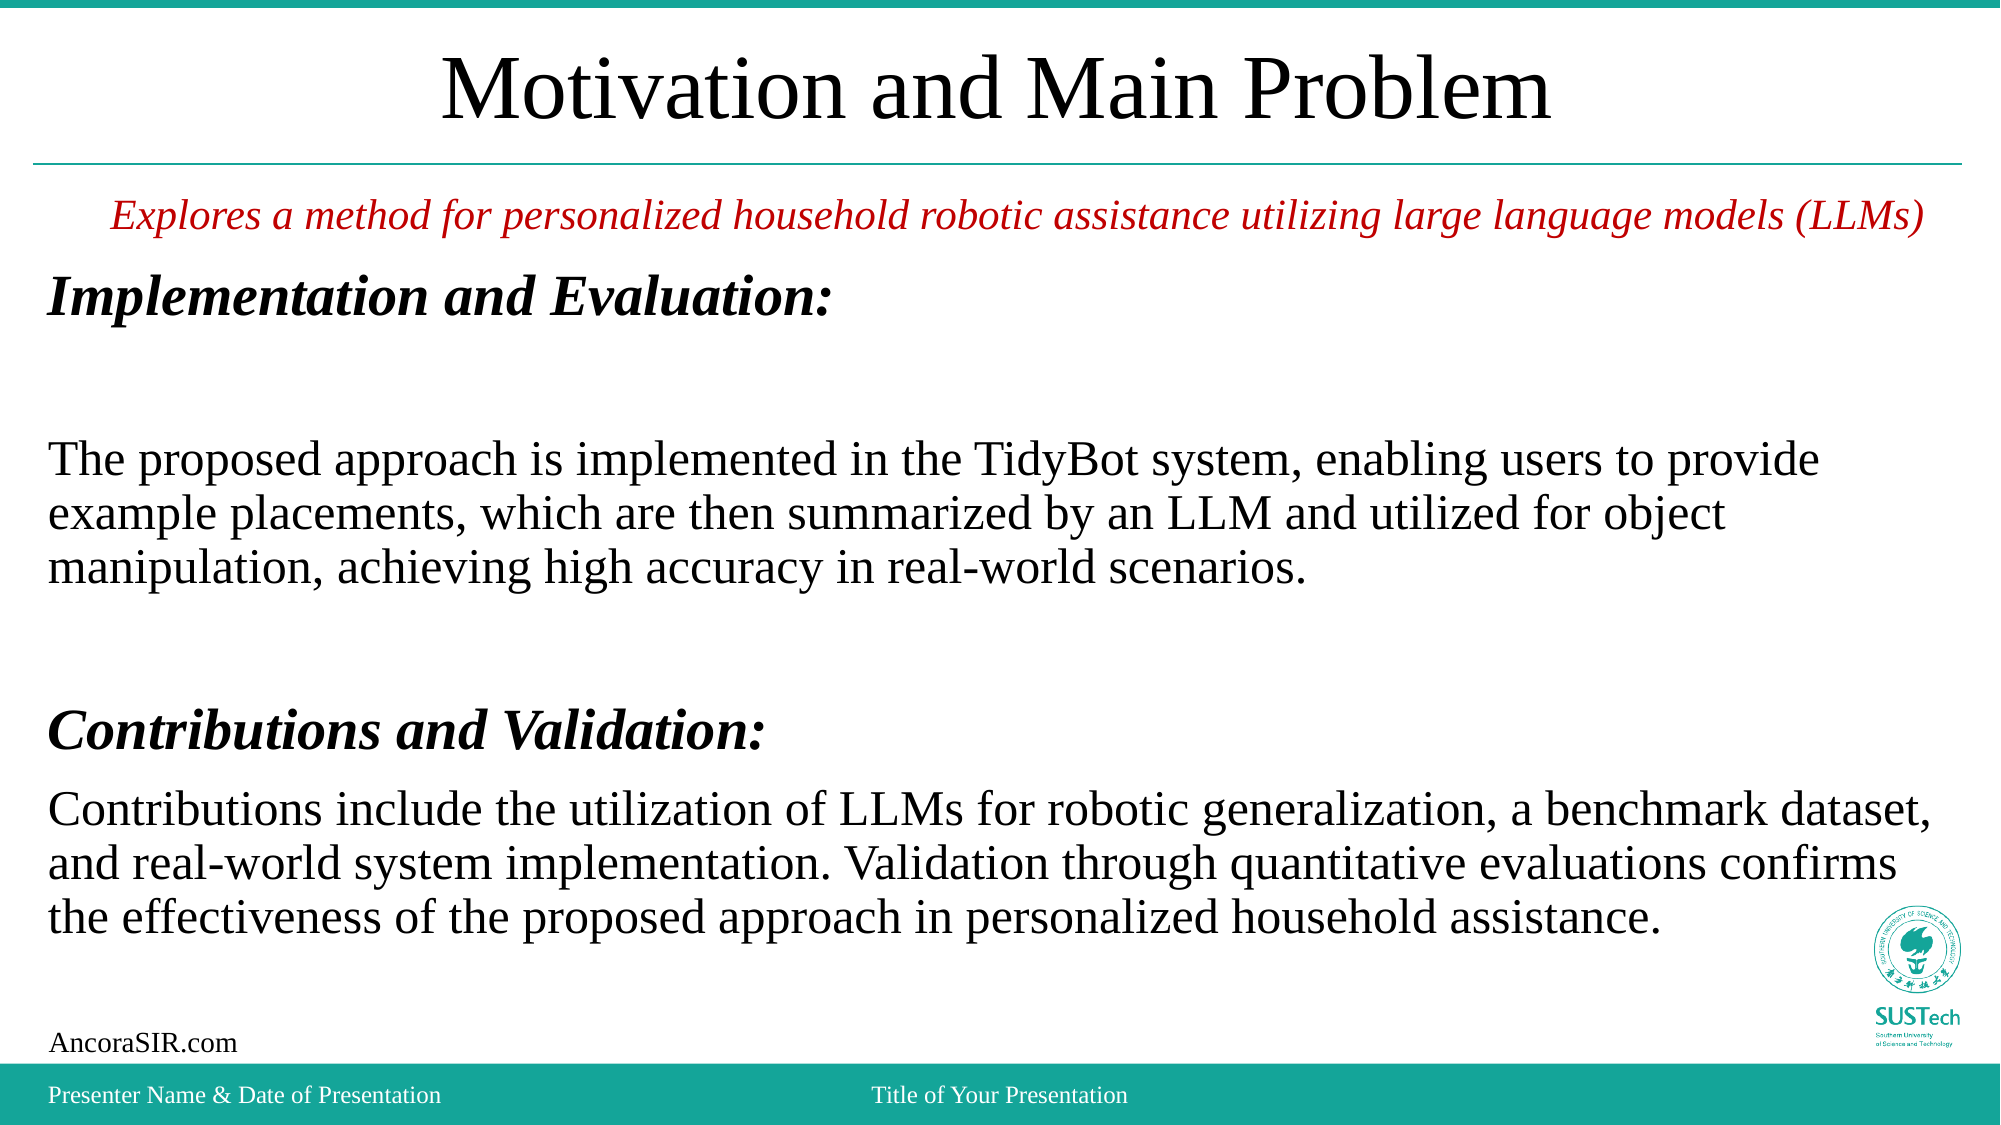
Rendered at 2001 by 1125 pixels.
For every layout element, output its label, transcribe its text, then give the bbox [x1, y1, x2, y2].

slide_number Presenter Name & Date of Presentation [32, 1063, 761, 1124]
footer Title of Your Presentation [761, 1063, 1238, 1124]
list Implementation and Evaluation: The proposed approach is implemented in the TidyBot system, enabling users to provide example placements, which are then summarized by an LLM and utilized for object manipulation, achieving high accuracy in real-world scenarios. Contributions and Validation: Contributions include the utilization of LLMs for robotic generalization, a benchmark dataset, and real-world system implementation. Validation through quantitative evaluations confirms the effectiveness of the proposed approach in personalized household assistance. [32, 257, 1962, 1055]
text_box Explores a method for personalized household robotic assistance utilizing large language models (LLMs) [53, 185, 1983, 270]
title Motivation and Main Problem [32, 12, 1962, 165]
slide_number [1238, 1063, 1962, 1124]
